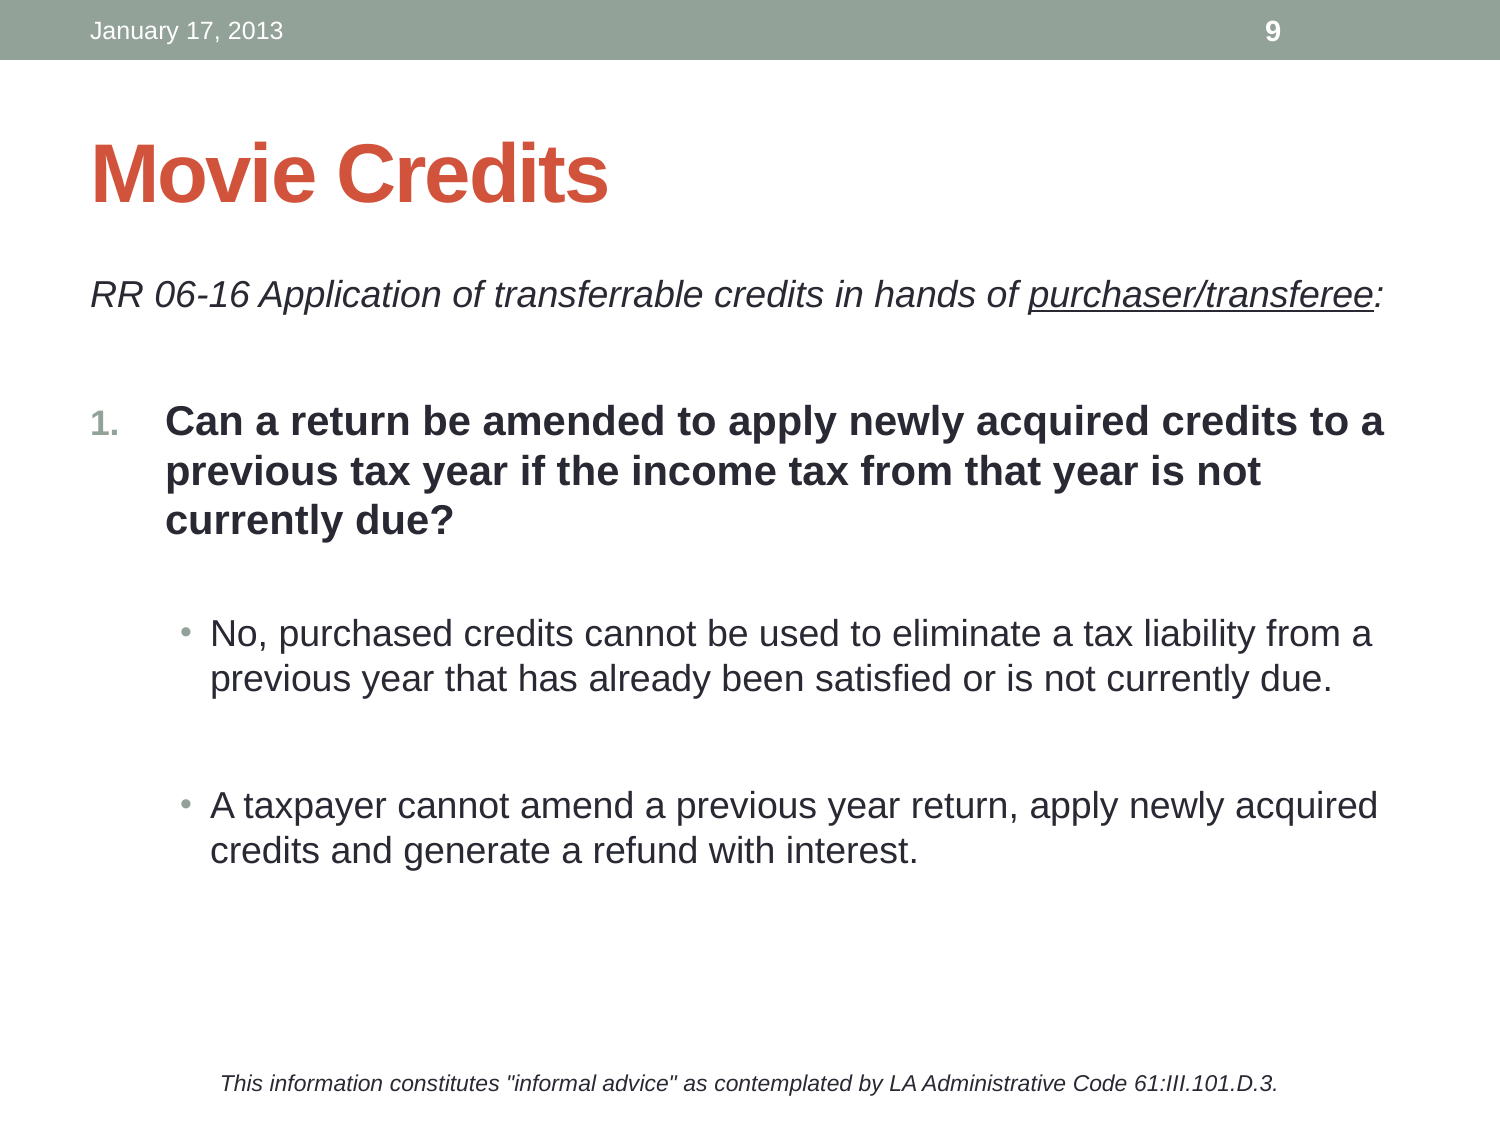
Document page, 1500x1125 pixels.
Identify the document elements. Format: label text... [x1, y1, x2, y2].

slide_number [75, 3, 550, 57]
list RR 06-16 Application of transferrable credits in hands of purchaser/transferee: Can a return be amended to apply newly acquired credits to a previous tax year if the income tax from that year is not currently due? No, purchased credits cannot be used to eliminate a tax liability from a previous year that has already been satisfied or is not currently due. A taxpayer cannot amend a previous year return, apply newly acquired credits and generate a refund with interest. [75, 262, 1425, 1060]
slide_number 9 [1250, 3, 1425, 57]
text_box This information constitutes "informal advice" as contemplated by LA Administrative Code 61:III.101.D.3. [0, 1060, 1500, 1103]
title Movie Credits [75, 87, 1425, 250]
